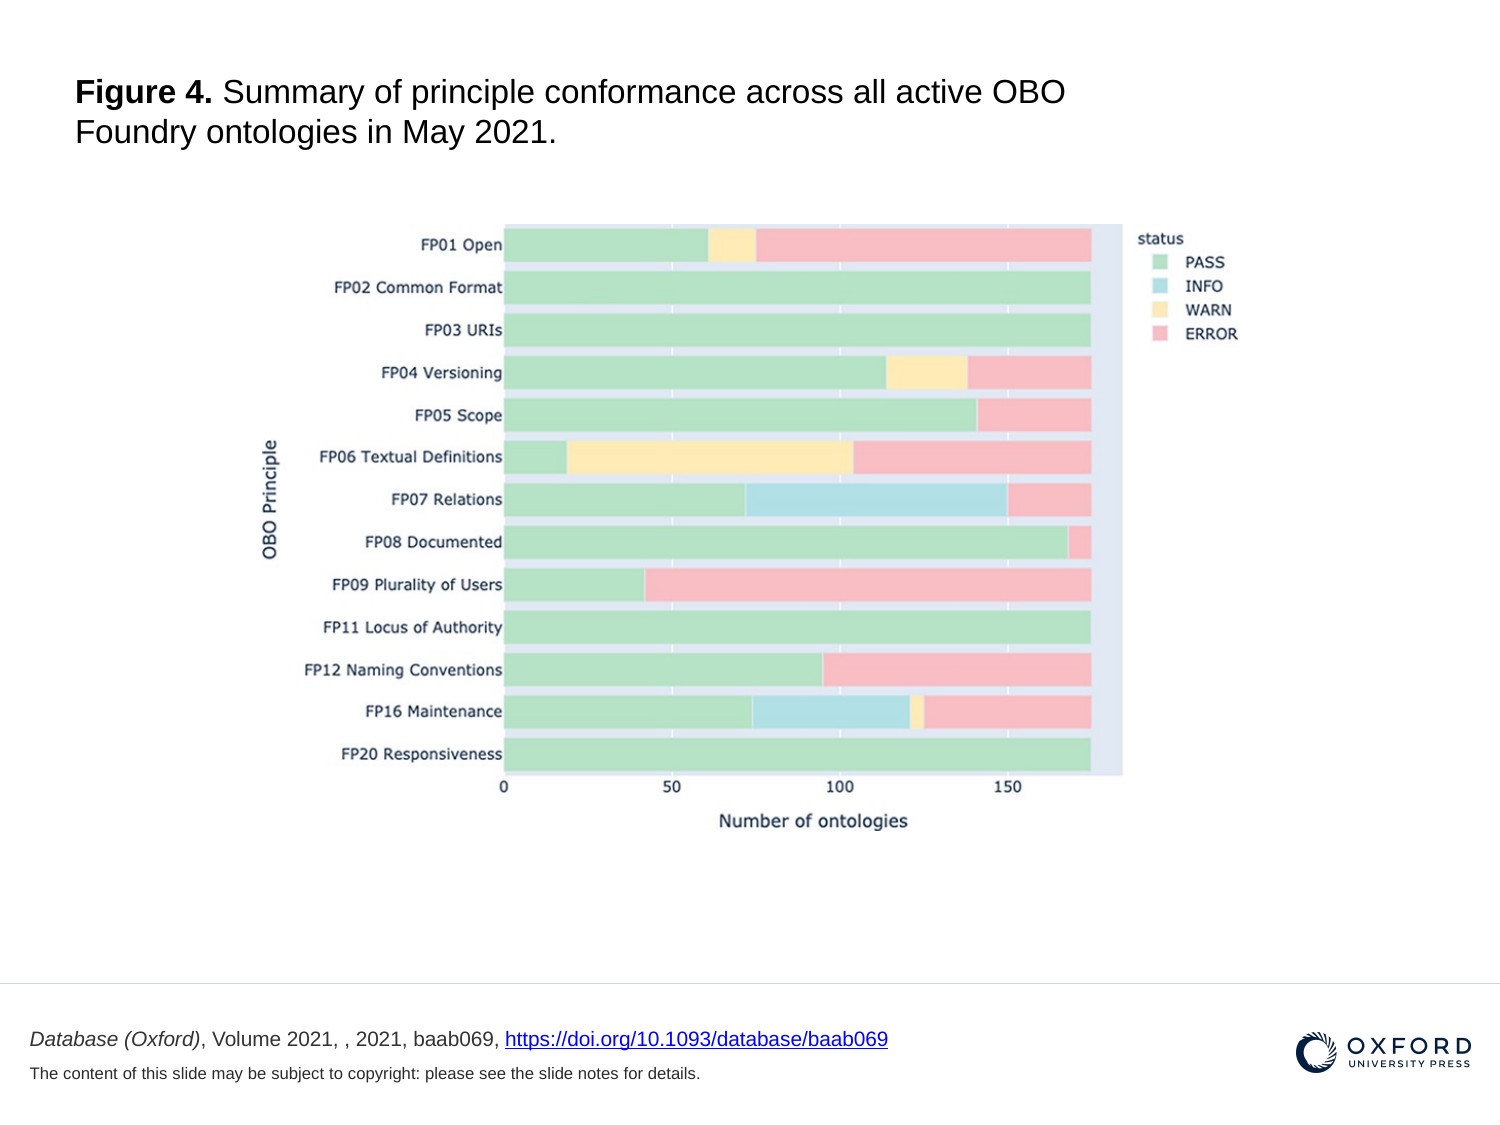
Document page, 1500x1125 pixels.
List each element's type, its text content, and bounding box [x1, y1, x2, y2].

picture [1296, 1032, 1471, 1073]
footer Database (Oxford), Volume 2021, , 2021, baab069, https://doi.org/10.1093/database/baab069 The content of this slide may be subject to copyright: please see the slide notes for details. [0, 983, 1260, 1125]
title Figure 4. Summary of principle conformance across all active OBO Foundry ontologies in May 2021. [75, 69, 1078, 171]
picture [262, 224, 1238, 831]
